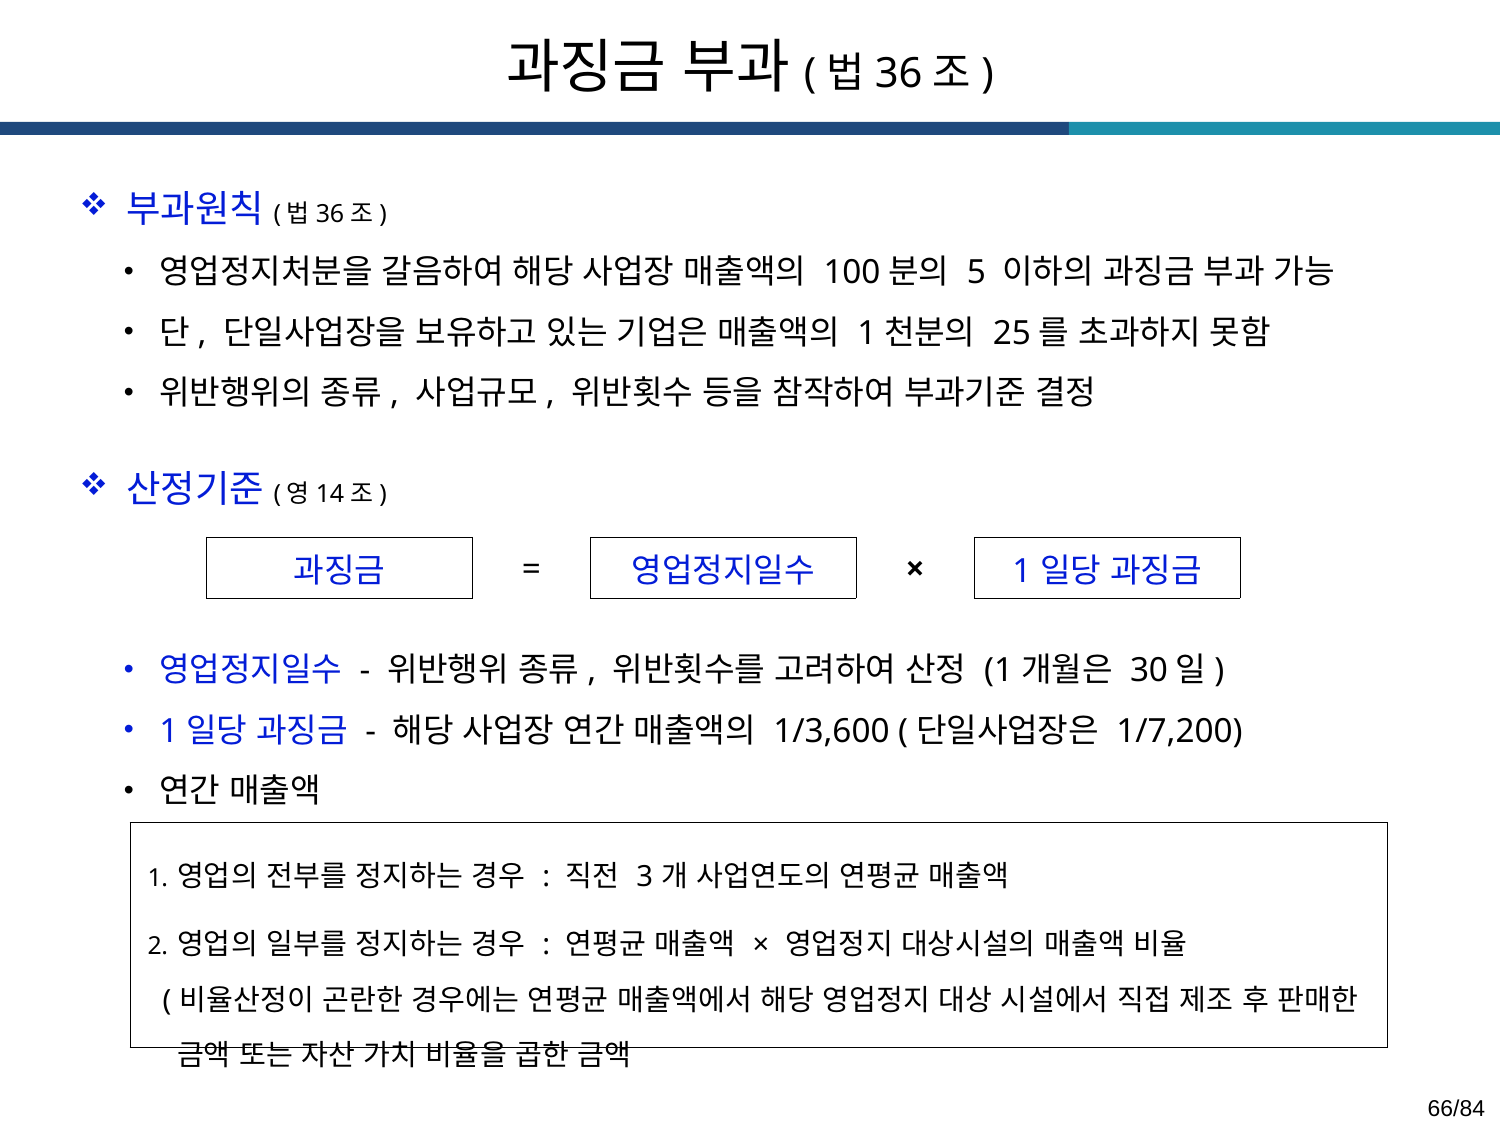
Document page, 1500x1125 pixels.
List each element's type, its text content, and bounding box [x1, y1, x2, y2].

text_box 영업정지일수 - 위반행위 종류, 위반횟수를 고려하여 산정 (1개월은 30일) 1일당 과징금 - 해당 사업장 연간 매출액의 1/3,600 (단일사업장은 1/7,200) 연간 매출액 [88, 633, 1441, 817]
table_header 영업정지일수 [591, 538, 856, 598]
text_box 과징금 부과(법36조) [0, 5, 1500, 123]
text_box 부과원칙(법36조) [64, 173, 1424, 238]
table_header = [473, 537, 590, 598]
text_box 산정기준(영14조) [64, 453, 1424, 518]
table_header 1일당 과징금 [975, 538, 1240, 598]
table_header 과징금 [207, 538, 472, 598]
text_box 영업정지처분을 갈음하여 해당 사업장 매출액의 100분의 5 이하의 과징금 부과 가능 단, 단일사업장을 보유하고 있는 기업은 매출액의 1천분의 25를 초과하지 못함 위반행위의 종류, 사업규모, 위반횟수 등을 참작하여 부과기준 결정 [88, 235, 1441, 419]
table_header × [857, 537, 974, 598]
table_header 영업의 전부를 정지하는 경우 : 직전 3개 사업연도의 연평균 매출액 영업의 일부를 정지하는 경우 : 연평균 매출액 × 영업정지 대상시설의 매출액 비율 (비율산정이 곤란한 경우에는 연평균 매출액에서 해당 영업정지 대상 시설에서 직접 제조 후 판매한 금액 또는 자산 가치 비율을 곱한 금액 [131, 823, 1387, 1047]
